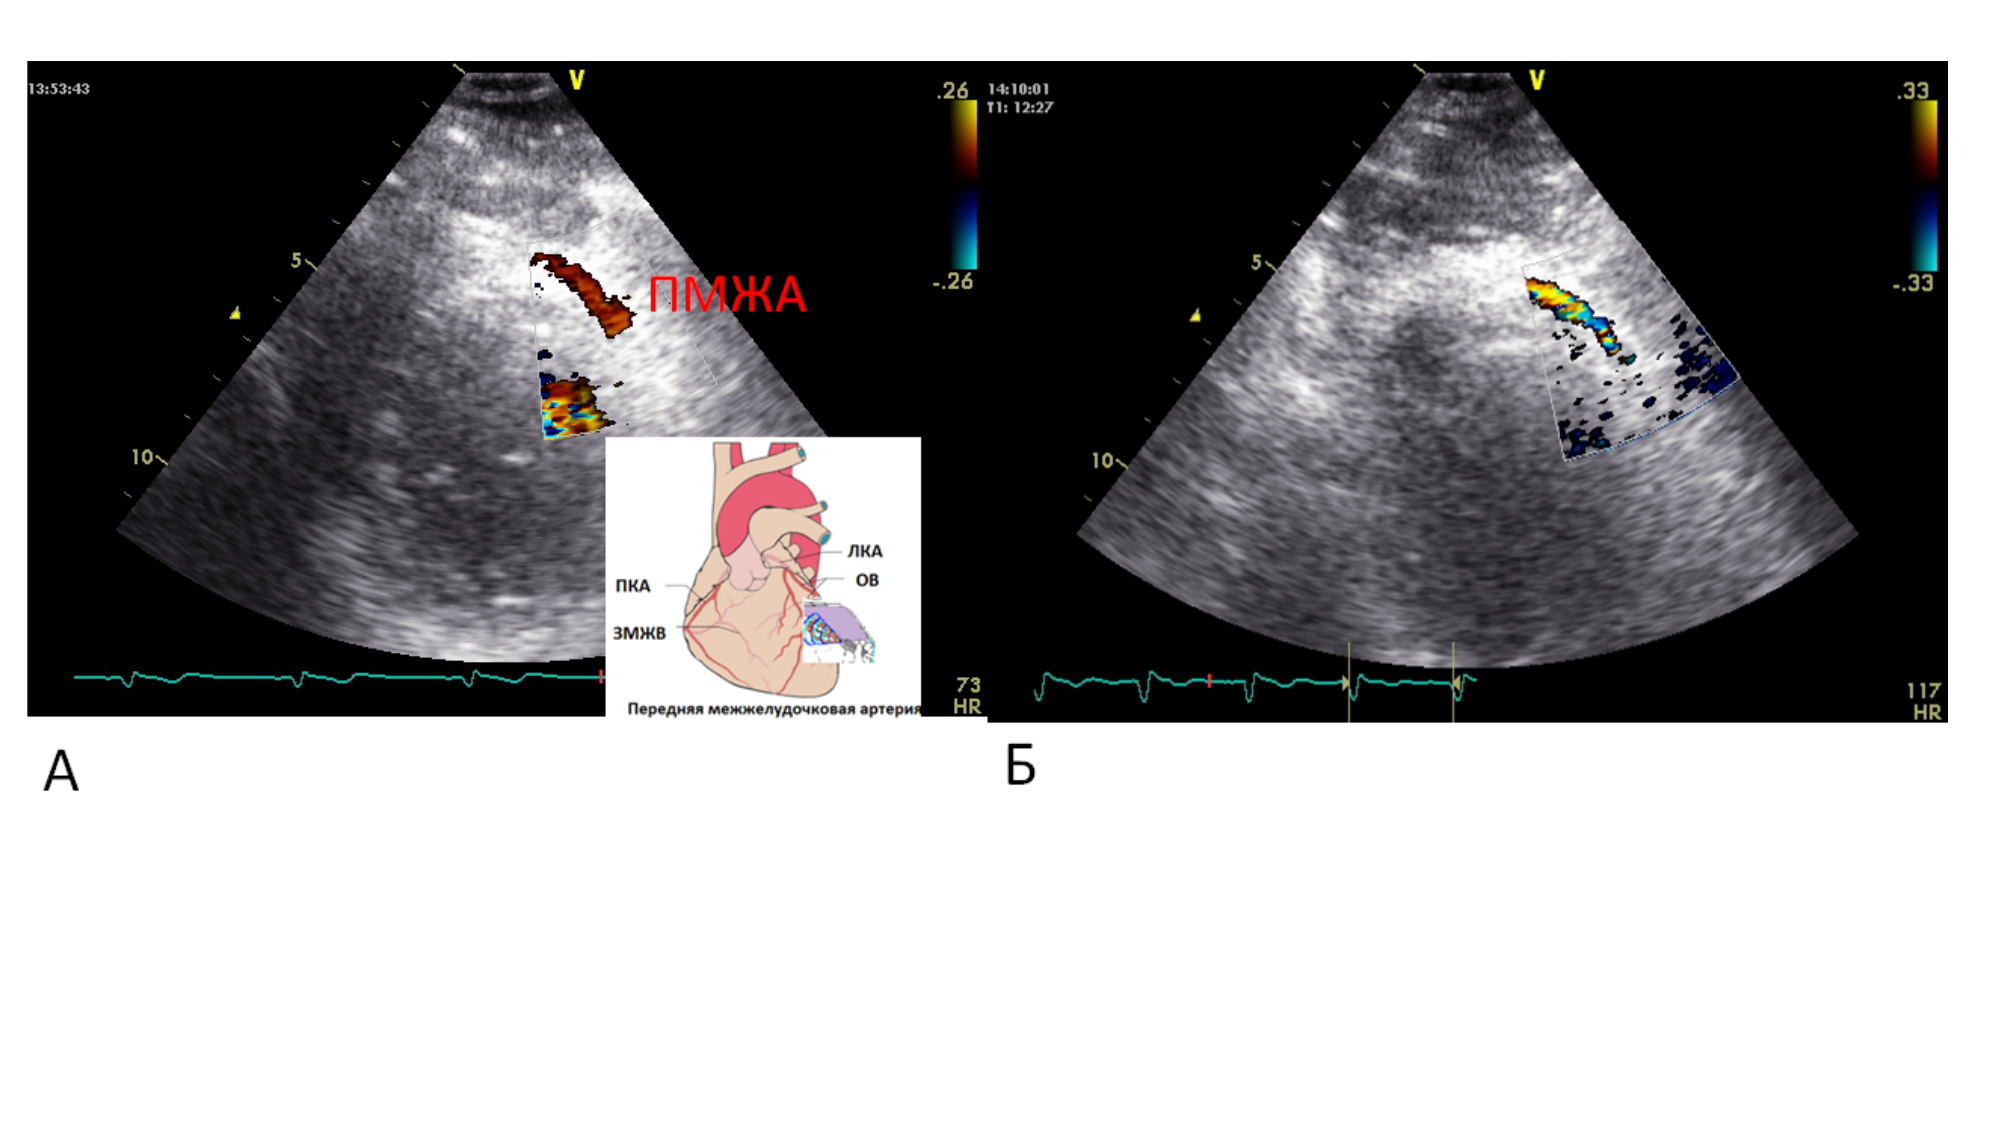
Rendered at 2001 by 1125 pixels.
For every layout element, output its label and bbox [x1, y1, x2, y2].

picture [20, 61, 1948, 800]
